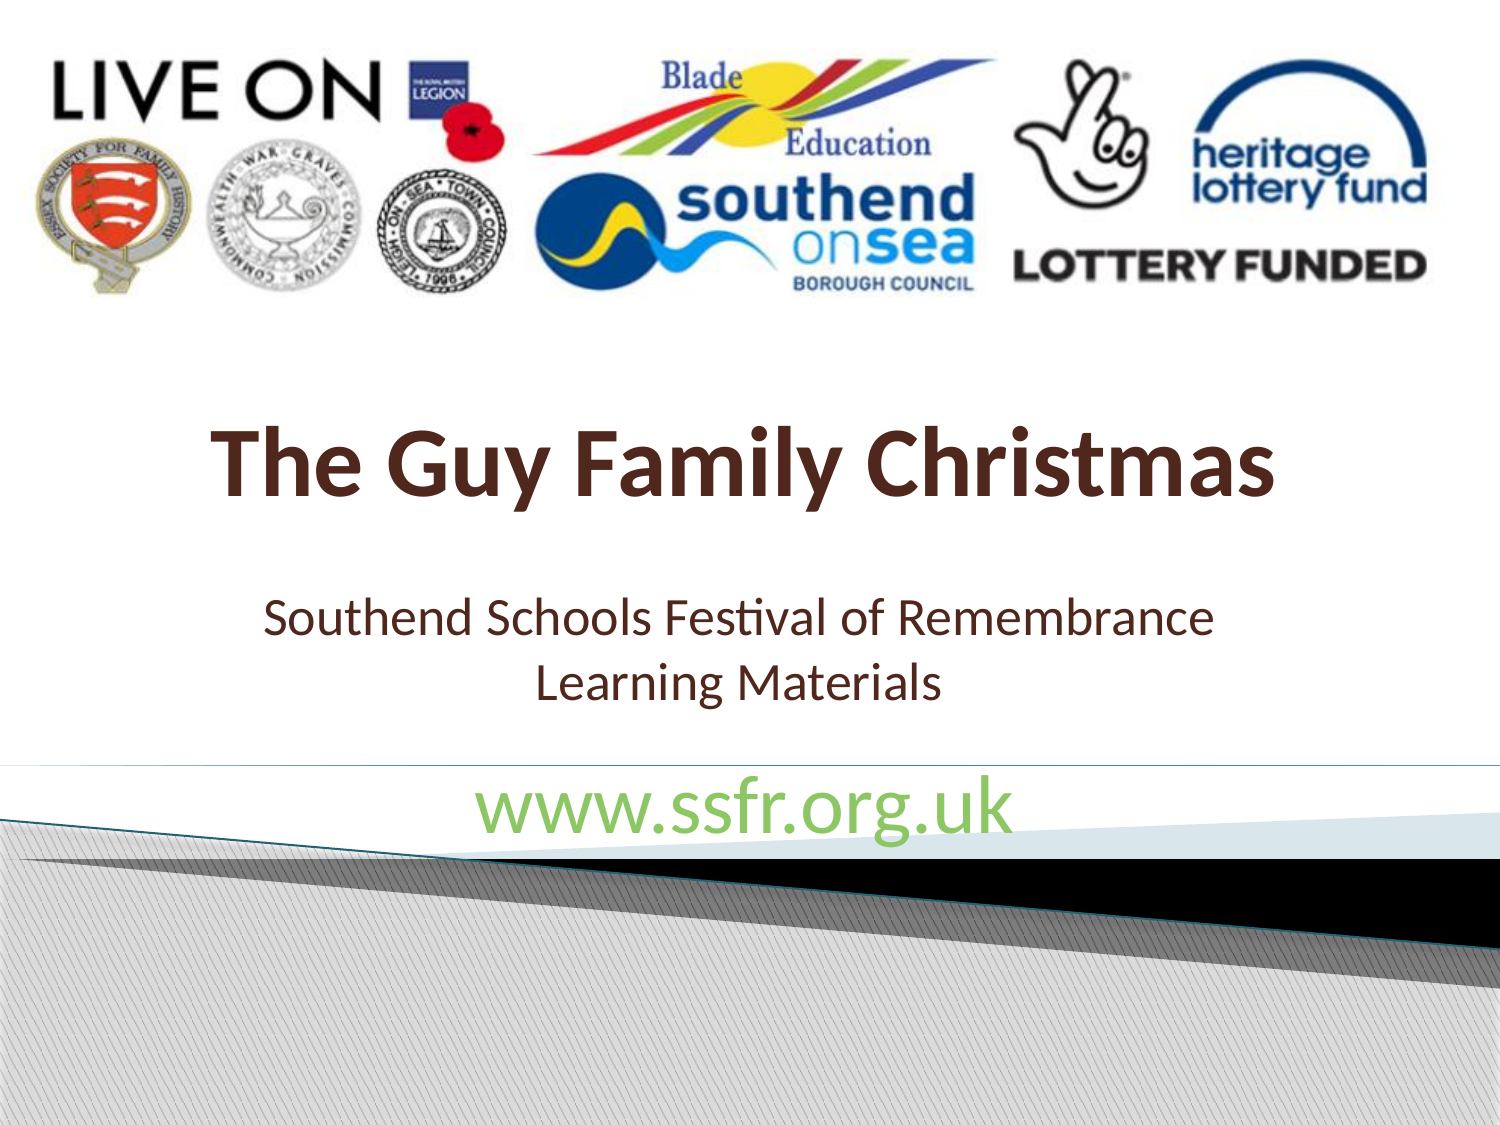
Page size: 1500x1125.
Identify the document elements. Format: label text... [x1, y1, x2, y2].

title The Guy Family Christmas [35, 412, 1453, 524]
text_box www.ssfr.org.uk [112, 743, 1388, 854]
picture [17, 23, 1471, 305]
picture [5, 859, 1500, 989]
subtitle Southend Schools Festival of Remembrance Learning Materials [206, 574, 1282, 719]
